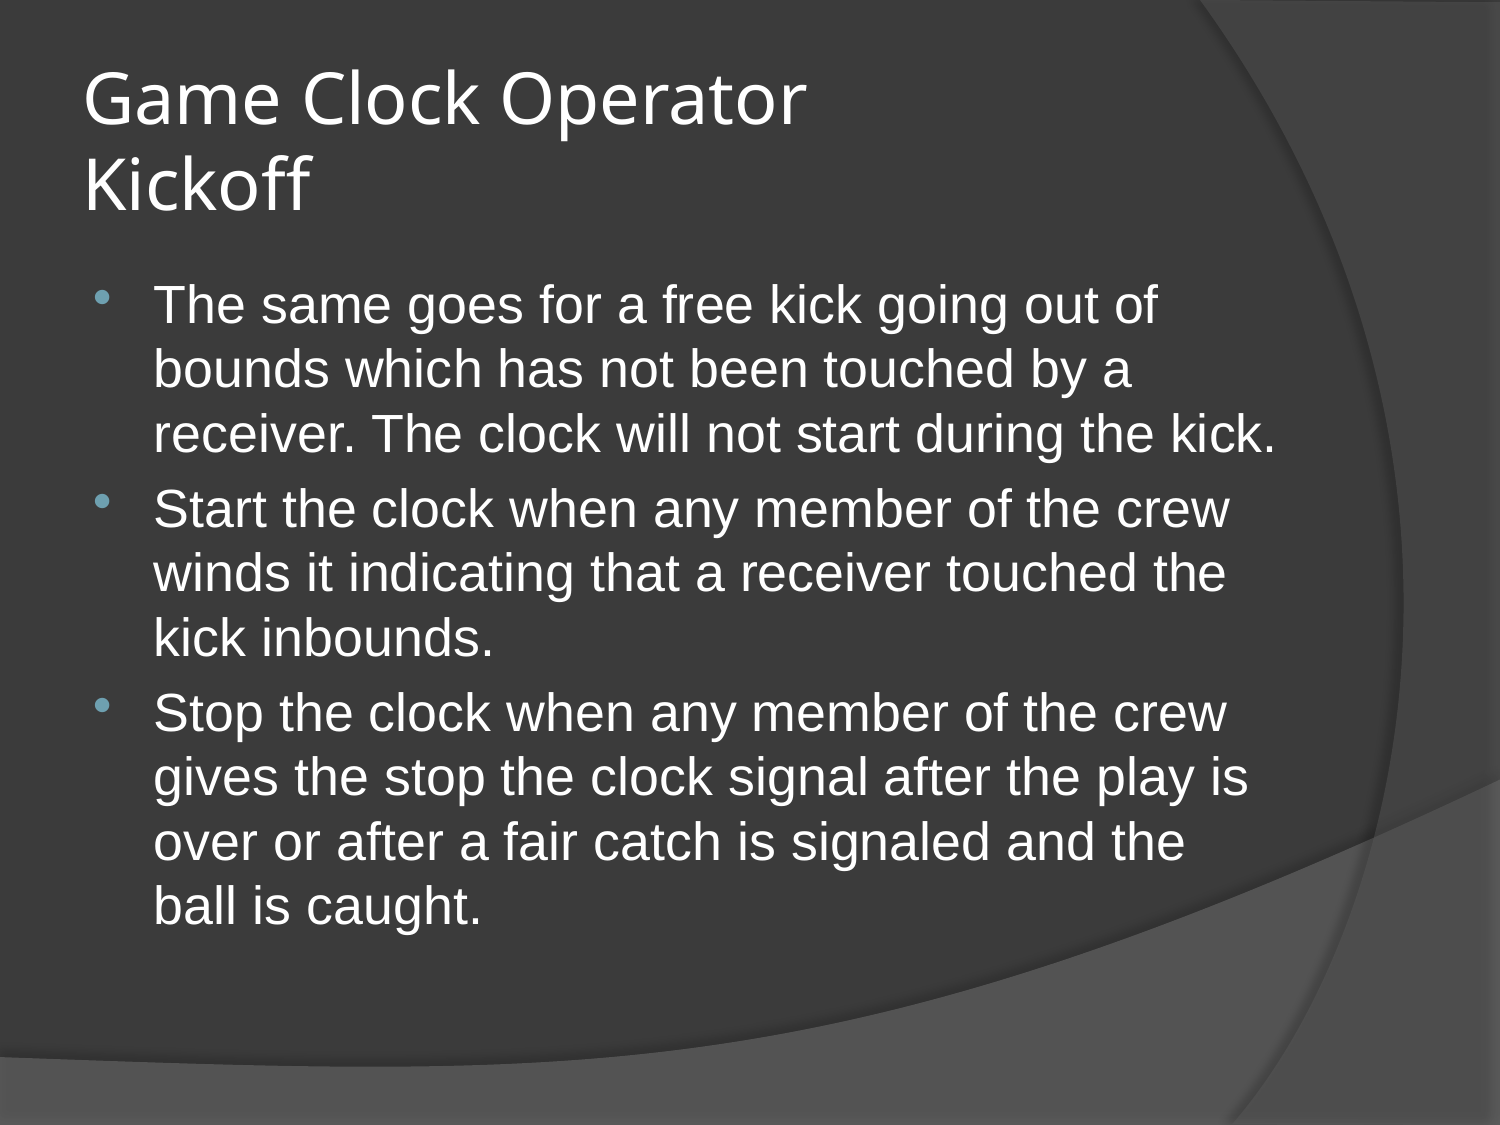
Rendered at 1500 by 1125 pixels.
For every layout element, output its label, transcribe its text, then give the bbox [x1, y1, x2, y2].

list The same goes for a free kick going out of bounds which has not been touched by a receiver. The clock will not start during the kick. Start the clock when any member of the crew winds it indicating that a receiver touched the kick inbounds. Stop the clock when any member of the crew gives the stop the clock signal after the play is over or after a fair catch is signaled and the ball is caught. [75, 262, 1300, 1005]
title Game Clock Operator Kickoff [75, 45, 1300, 233]
